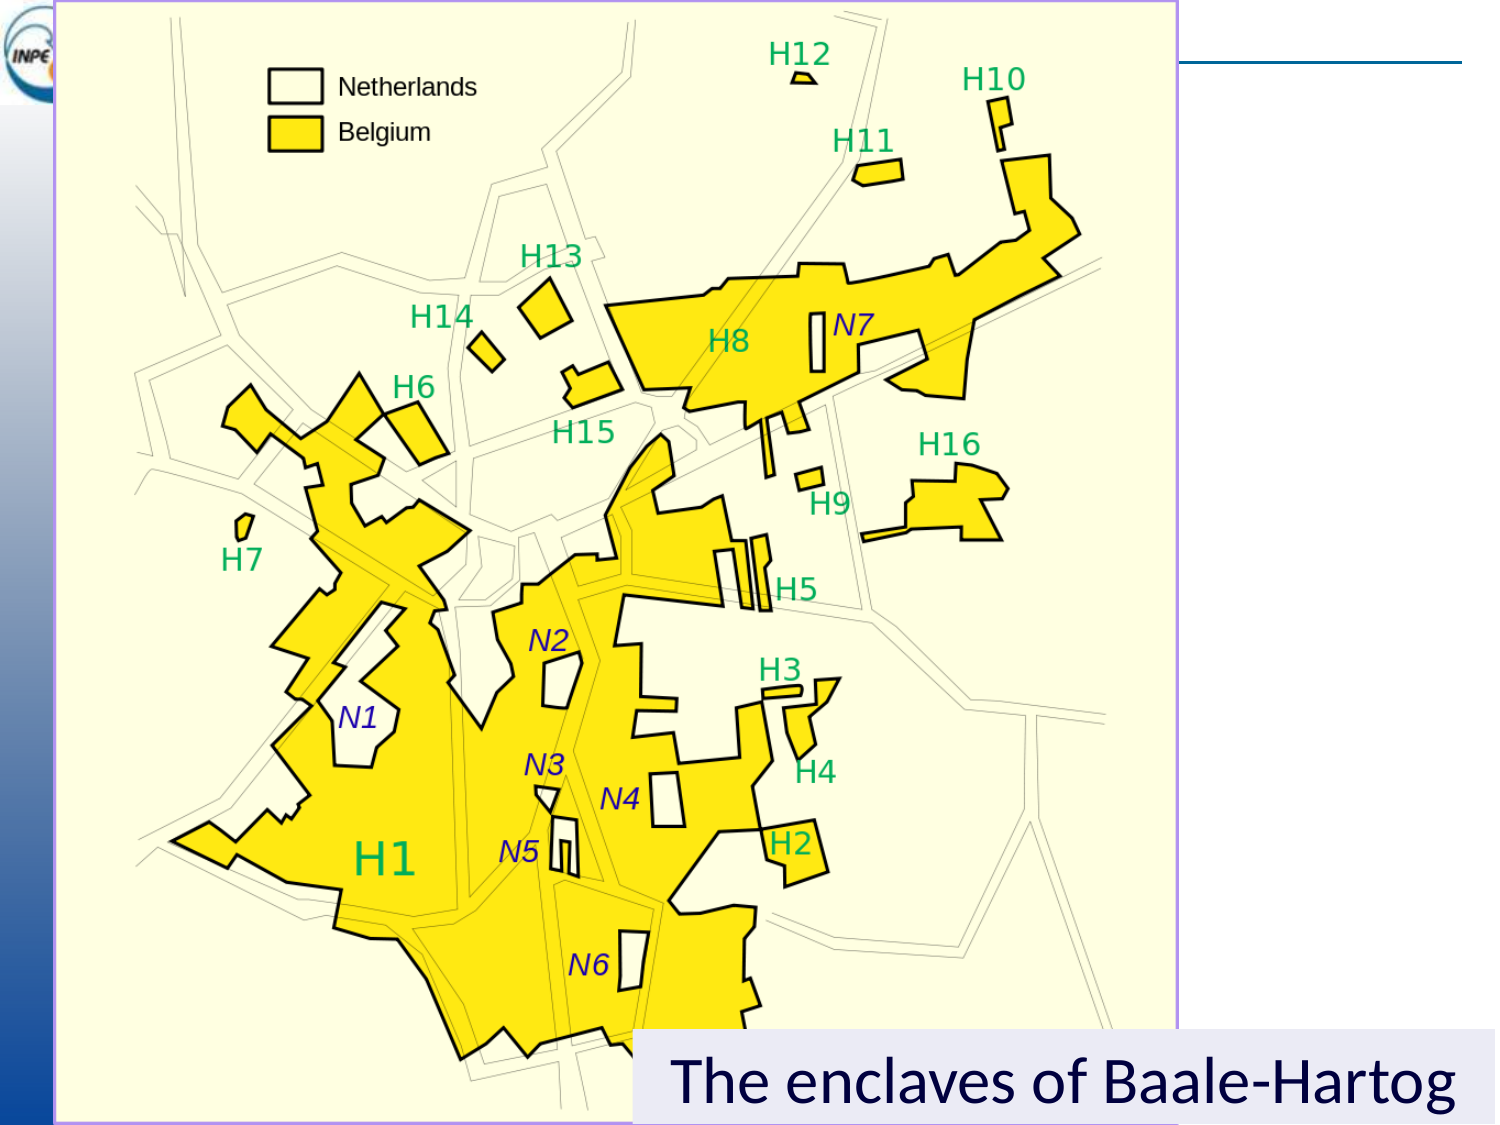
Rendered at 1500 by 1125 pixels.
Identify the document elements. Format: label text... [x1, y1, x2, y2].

picture [0, 0, 1179, 1125]
text_box The enclaves of Baale-Hartog [1181, 1029, 1495, 1124]
